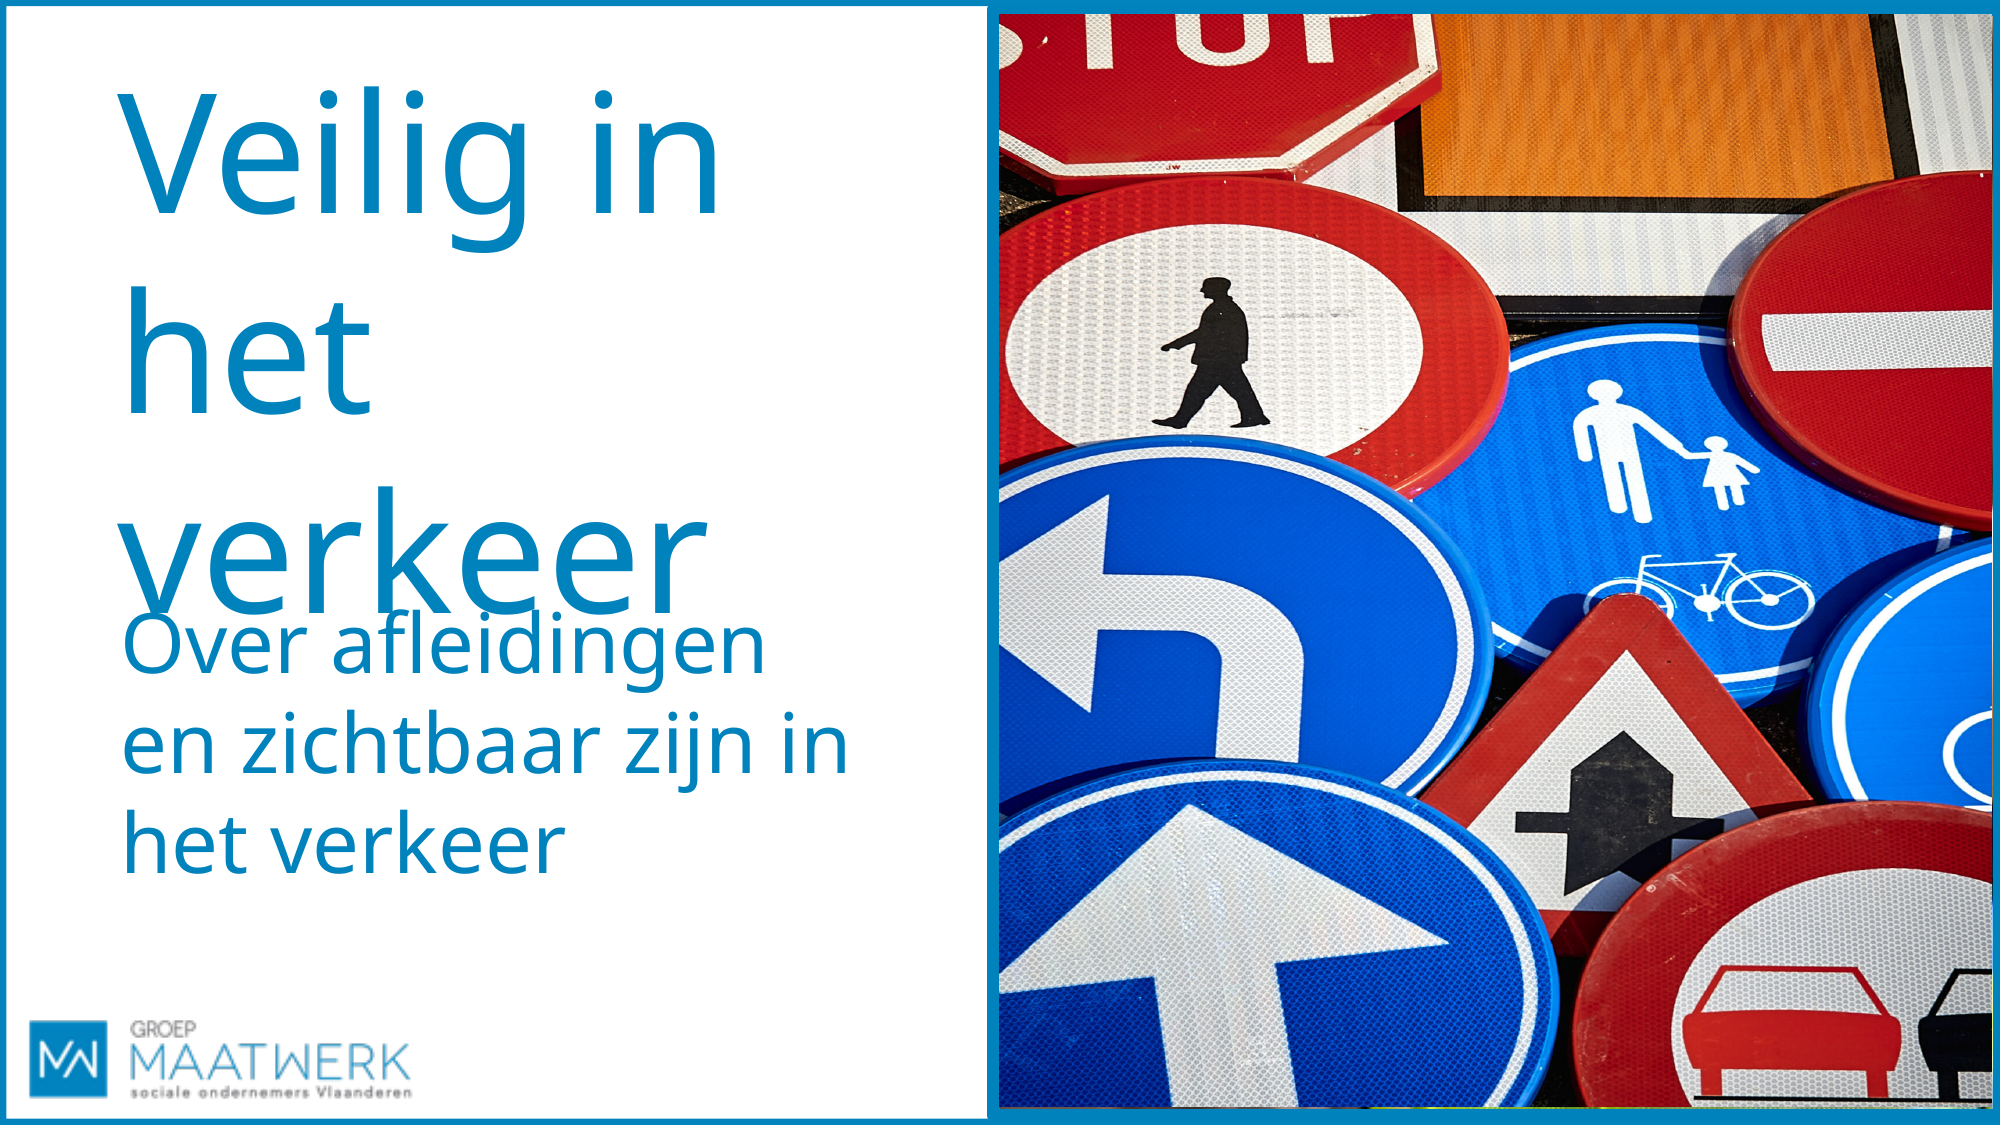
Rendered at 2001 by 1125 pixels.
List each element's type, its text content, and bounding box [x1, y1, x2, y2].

picture [1000, 15, 1992, 1108]
text_box Over afleidingen en zichtbaar zijn in het verkeer [105, 582, 880, 898]
text_box Veilig in het verkeer [102, 39, 939, 895]
picture [28, 1019, 415, 1101]
text_box [0, 0, 2000, 1125]
